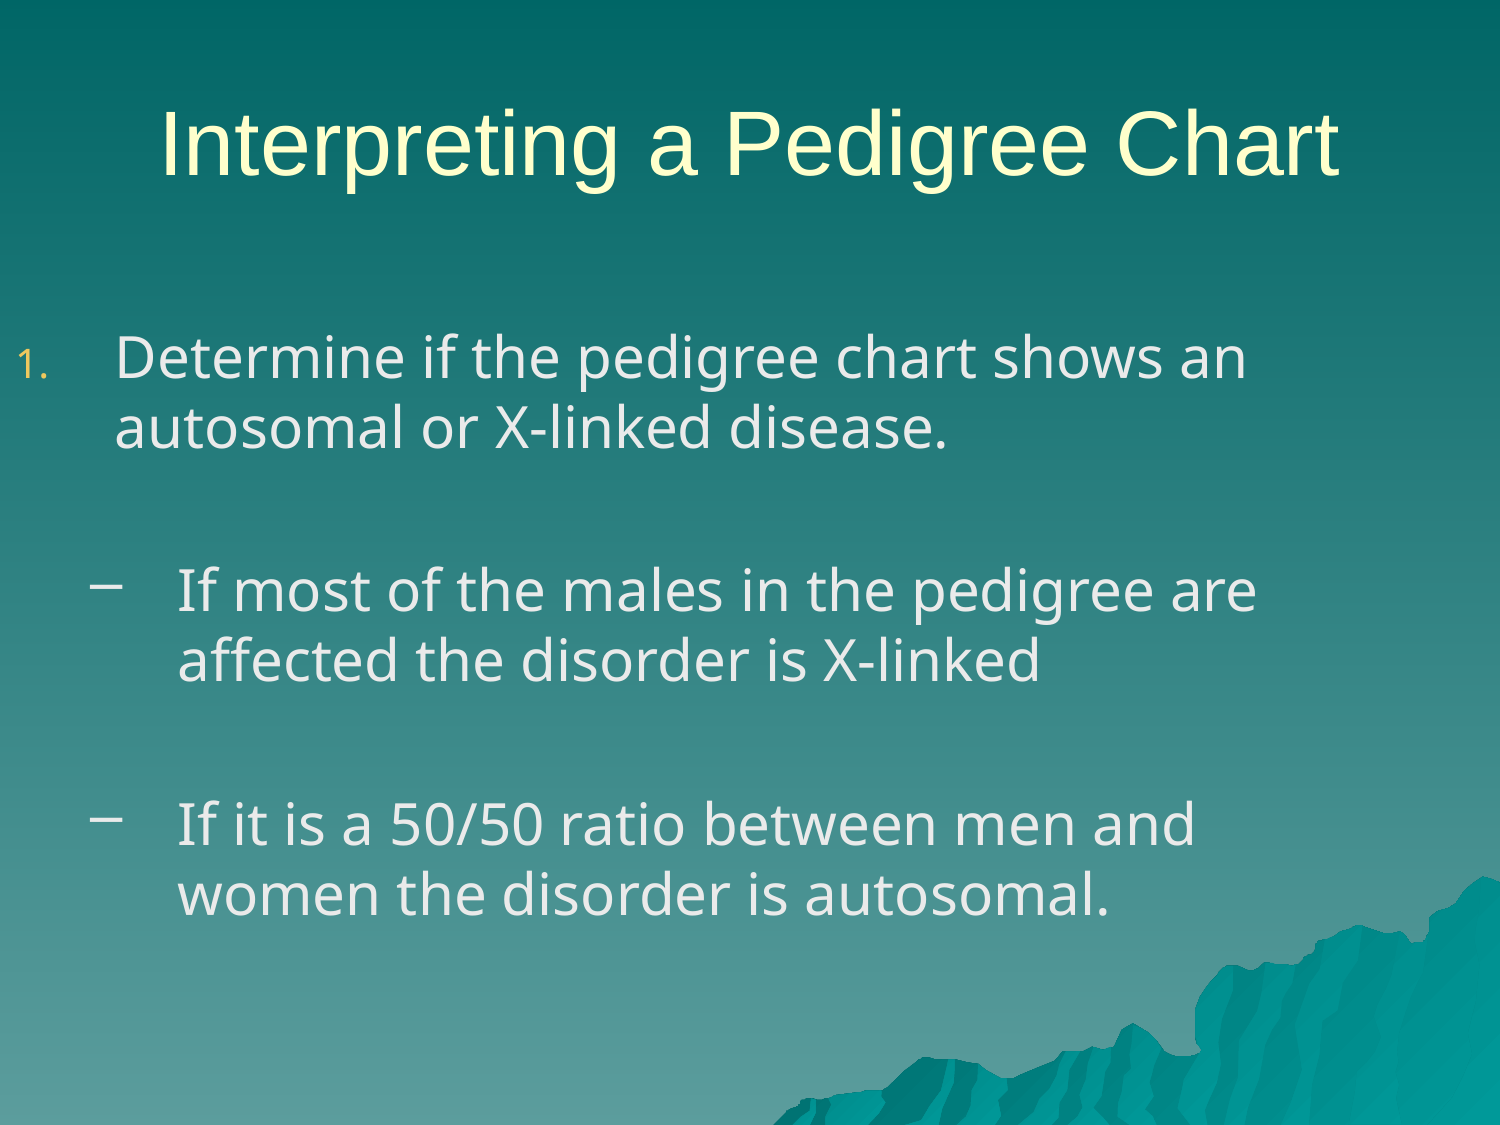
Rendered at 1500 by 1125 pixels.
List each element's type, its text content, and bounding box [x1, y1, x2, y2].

title Interpreting a Pedigree Chart [74, 45, 1426, 233]
list Determine if the pedigree chart shows an autosomal or X-linked disease. If most of the males in the pedigree are affected the disorder is X-linked If it is a 50/50 ratio between men and women the disorder is autosomal. [0, 312, 1402, 1051]
